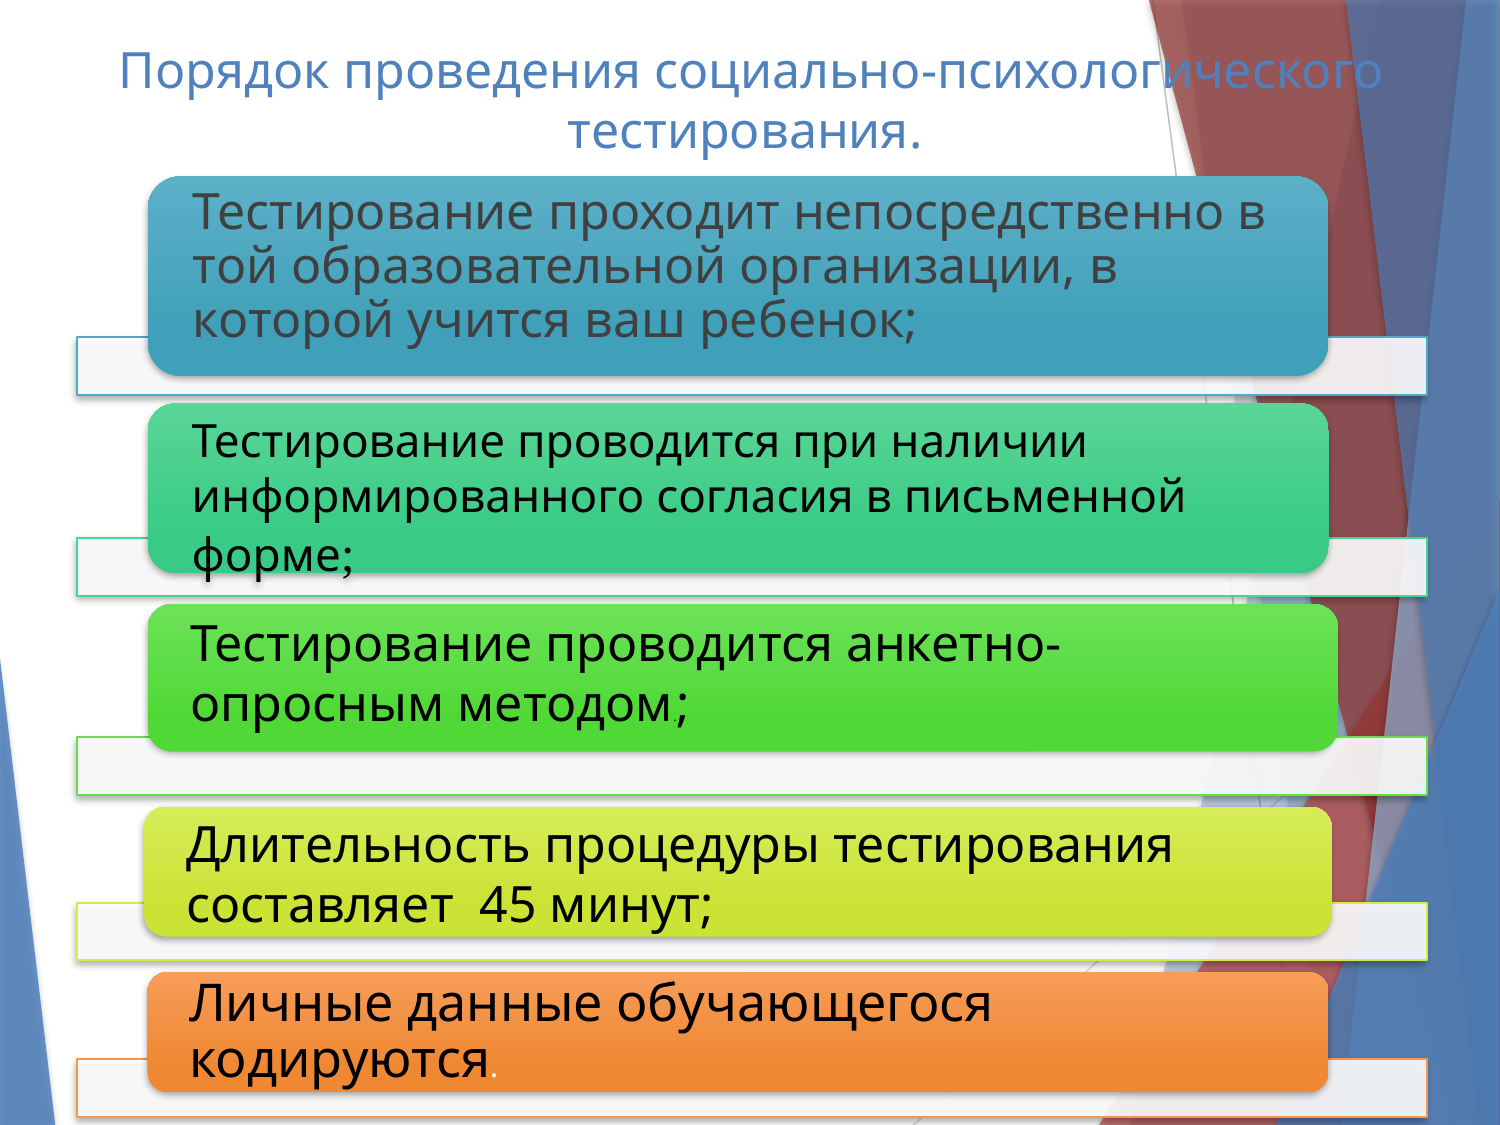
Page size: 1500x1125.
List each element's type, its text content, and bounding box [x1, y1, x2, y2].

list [76, 172, 1428, 1125]
title Порядок проведения социально-психологического тестирования. [76, 30, 1427, 172]
